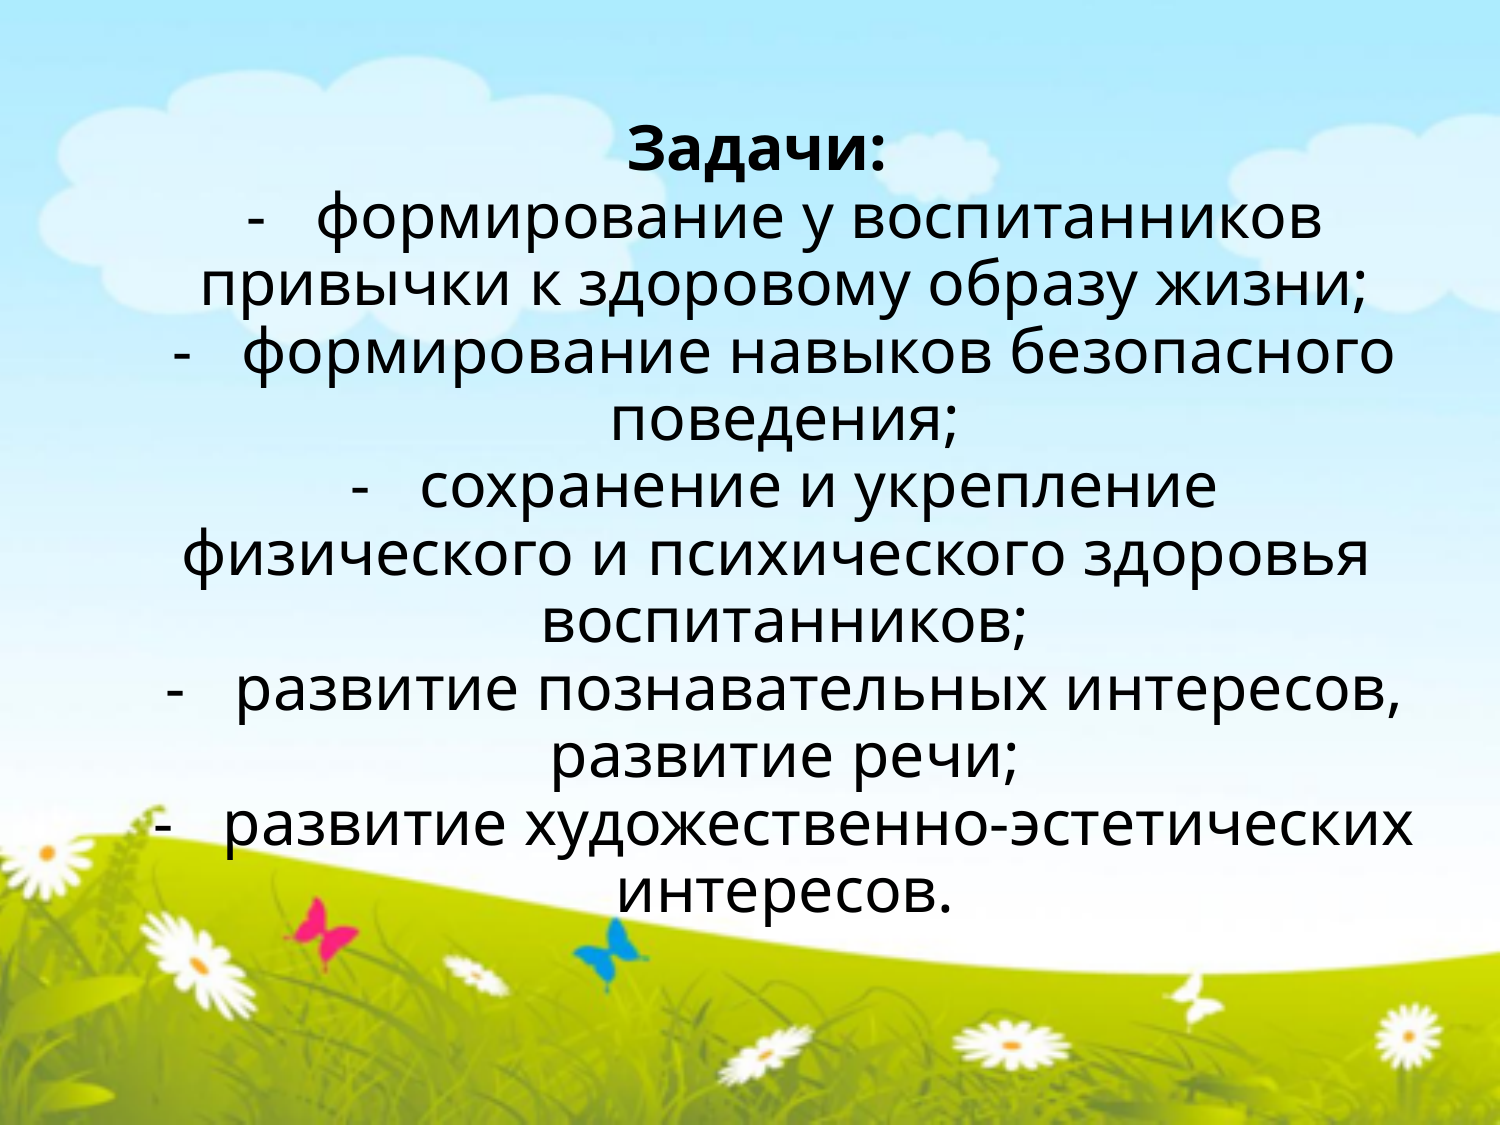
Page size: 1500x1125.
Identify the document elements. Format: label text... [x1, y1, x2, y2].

picture [0, 0, 1500, 1125]
title Задачи: - формирование у воспитанников привычки к здоровому образу жизни; - формирование навыков безопасного поведения; - сохранение и укрепление физического и психического здоровья воспитанников; - развитие познавательных интересов, развитие речи; - развитие художественно-эстетических интересов. [82, 58, 1432, 985]
